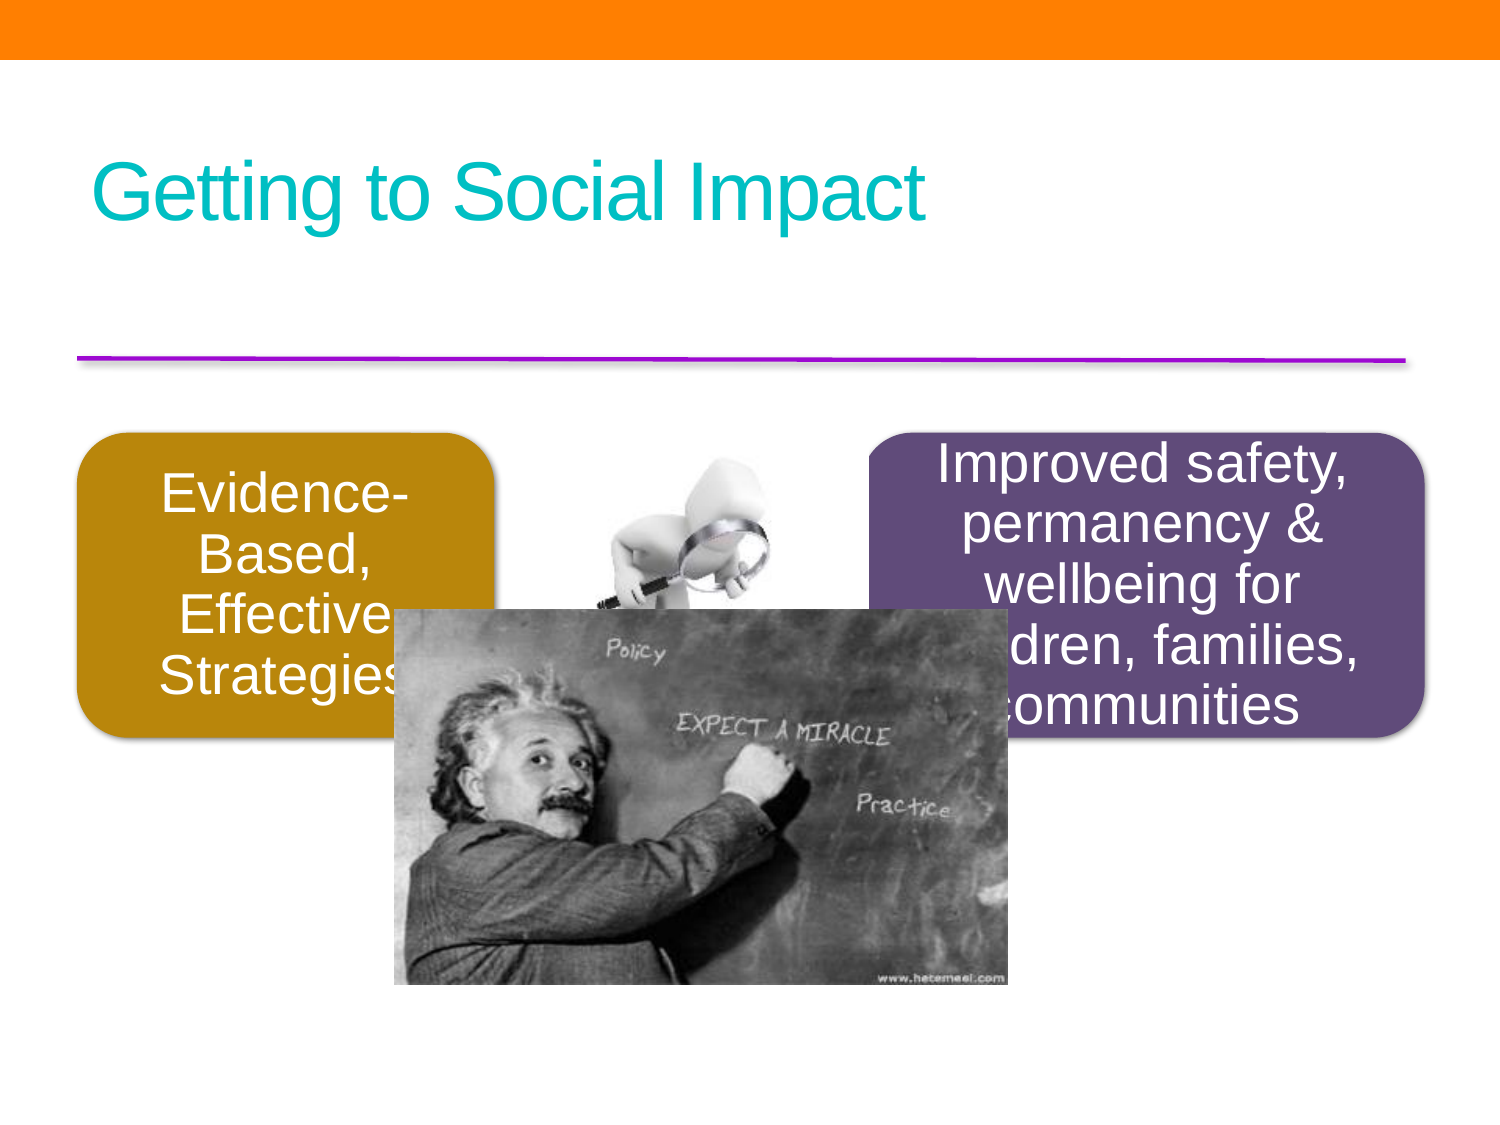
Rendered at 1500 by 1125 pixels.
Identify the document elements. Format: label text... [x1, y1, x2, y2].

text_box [76, 432, 495, 738]
picture [394, 444, 1009, 985]
title Getting to Social Impact [75, 87, 1425, 287]
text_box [860, 432, 1425, 738]
